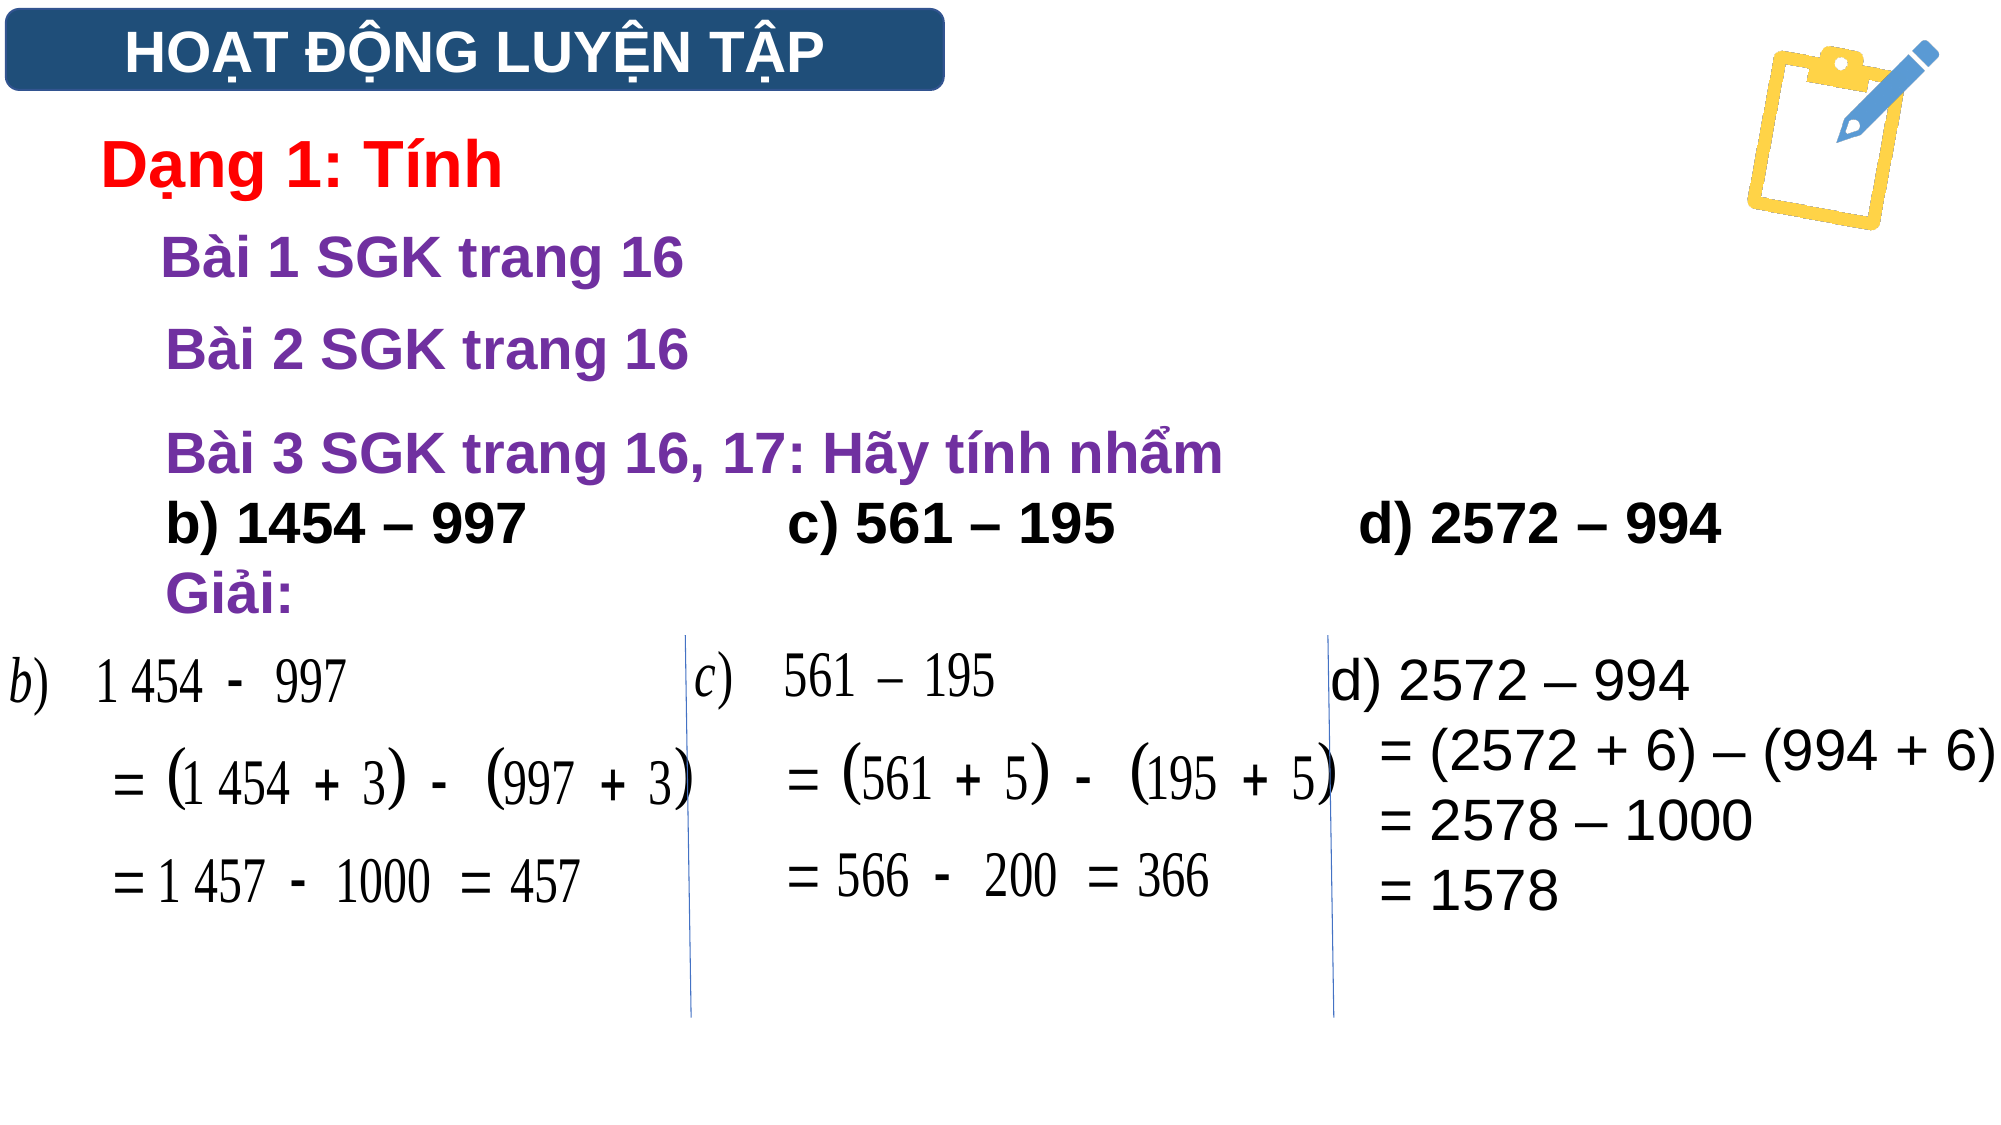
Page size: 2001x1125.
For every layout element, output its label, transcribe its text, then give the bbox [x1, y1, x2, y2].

text_box HOẠT ĐỘNG LUYỆN TẬP [4, 7, 945, 91]
text_box d) 2572 – 994 = (2572 + 6) – (994 + 6) = 2578 – 1000 = 1578 [1334, 635, 2000, 930]
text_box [1334, 635, 1342, 928]
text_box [685, 635, 692, 1018]
text_box Bài 1 SGK trang 16 [145, 211, 1098, 297]
text_box Bài 2 SGK trang 16 [150, 303, 1759, 389]
text_box Dạng 1: Tính [85, 113, 1462, 208]
picture [1707, 12, 1949, 255]
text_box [692, 635, 1327, 928]
text_box Bài 3 SGK trang 16, 17: Hãy tính nhẩm b) 1454 – 997 c) 561 – 195 d) 2572 – 994 Giải: [150, 408, 1759, 633]
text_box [1327, 635, 1334, 1018]
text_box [2, 640, 685, 934]
